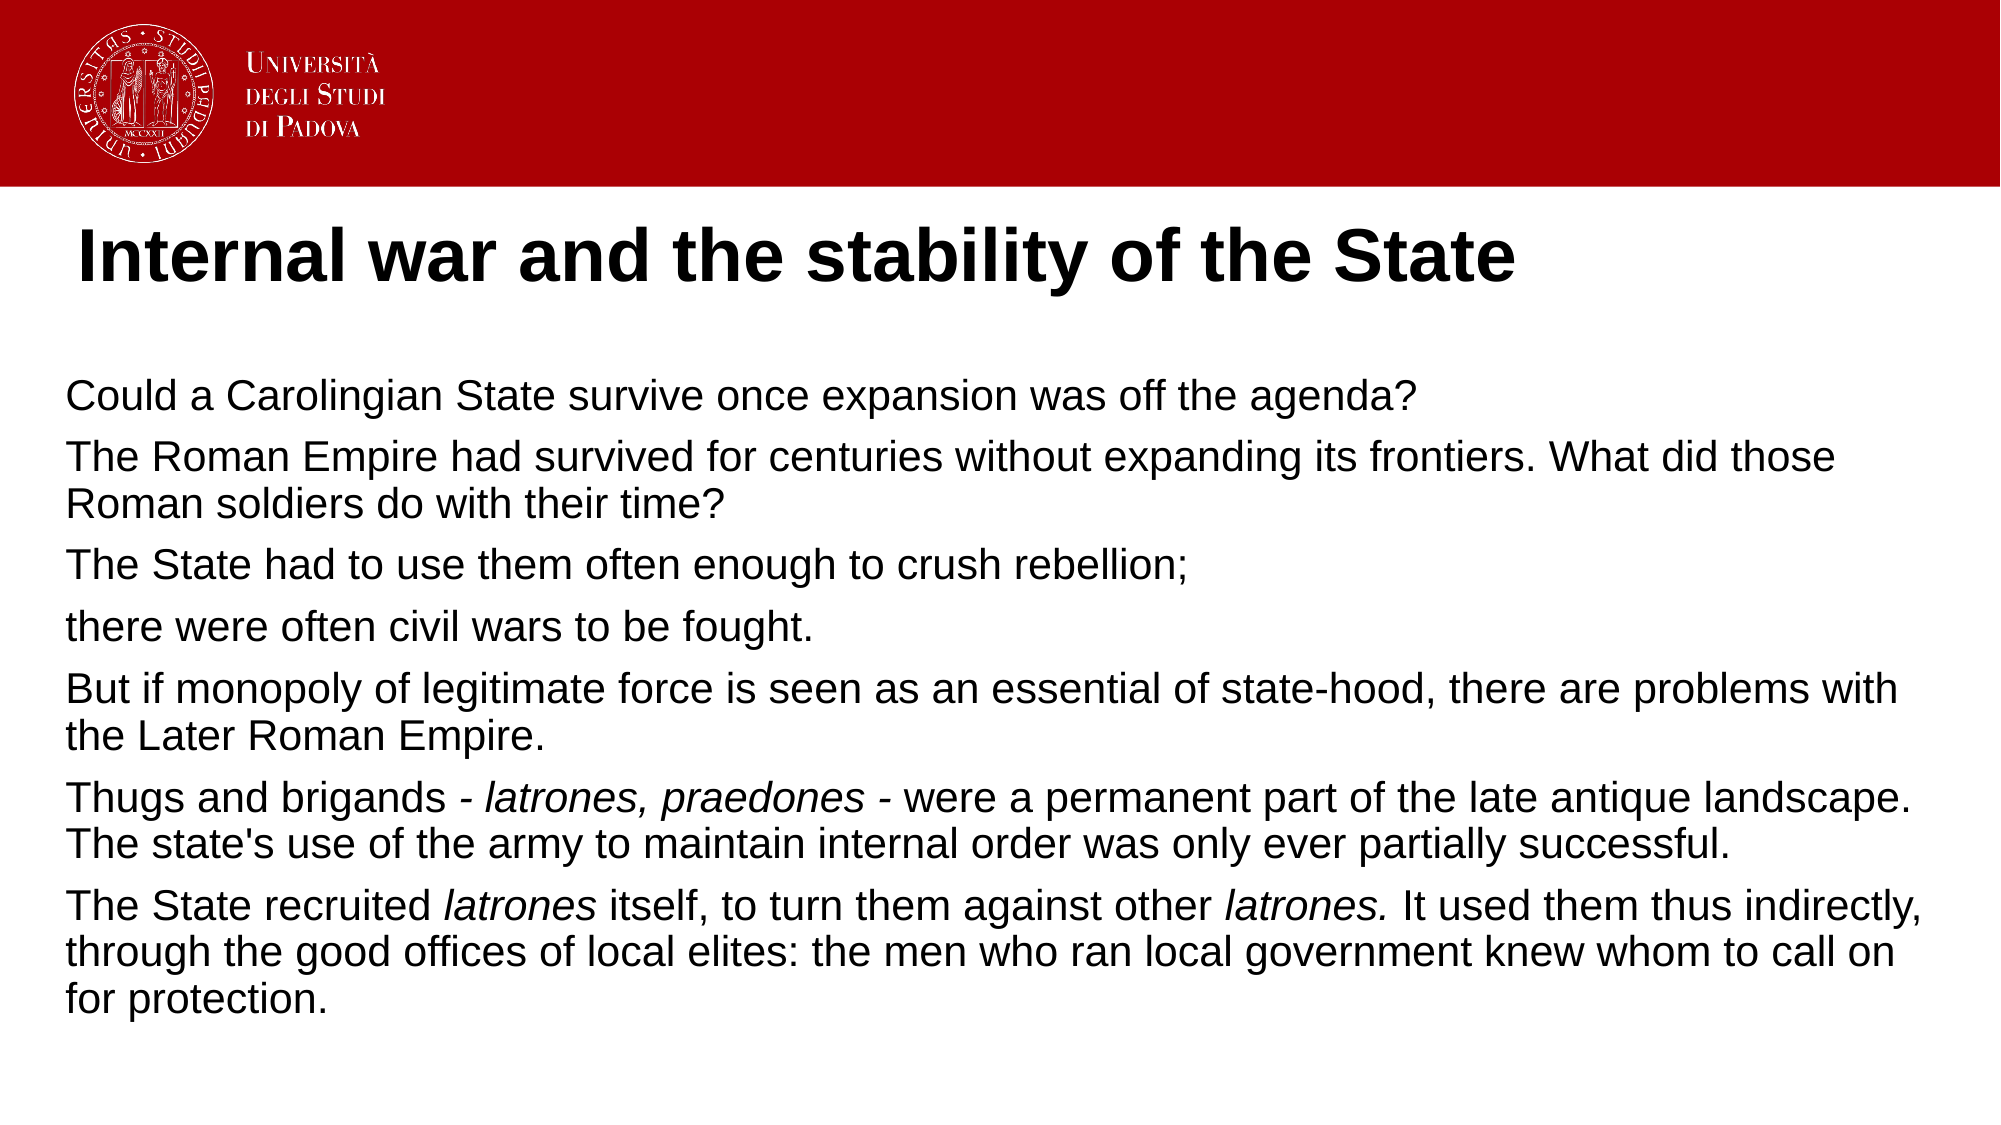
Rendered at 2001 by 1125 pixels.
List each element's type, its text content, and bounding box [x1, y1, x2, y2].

title Internal war and the stability of the State [62, 189, 2000, 325]
list Could a Carolingian State survive once expansion was off the agenda? The Roman Empire had survived for centuries without expanding its frontiers. What did those Roman soldiers do with their time? The State had to use them often enough to crush rebellion; there were often civil wars to be fought. But if monopoly of legitimate force is seen as an essential of state-hood, there are problems with the Later Roman Empire. Thugs and brigands - latrones, praedones - were a permanent part of the late antique landscape. The state's use of the army to maintain internal order was only ever partially successful. The State recruited latrones itself, to turn them against other latrones. It used them thus indirectly, through the good offices of local elites: the men who ran local government knew whom to call on for protection. [50, 365, 1943, 1059]
picture [74, 24, 385, 163]
